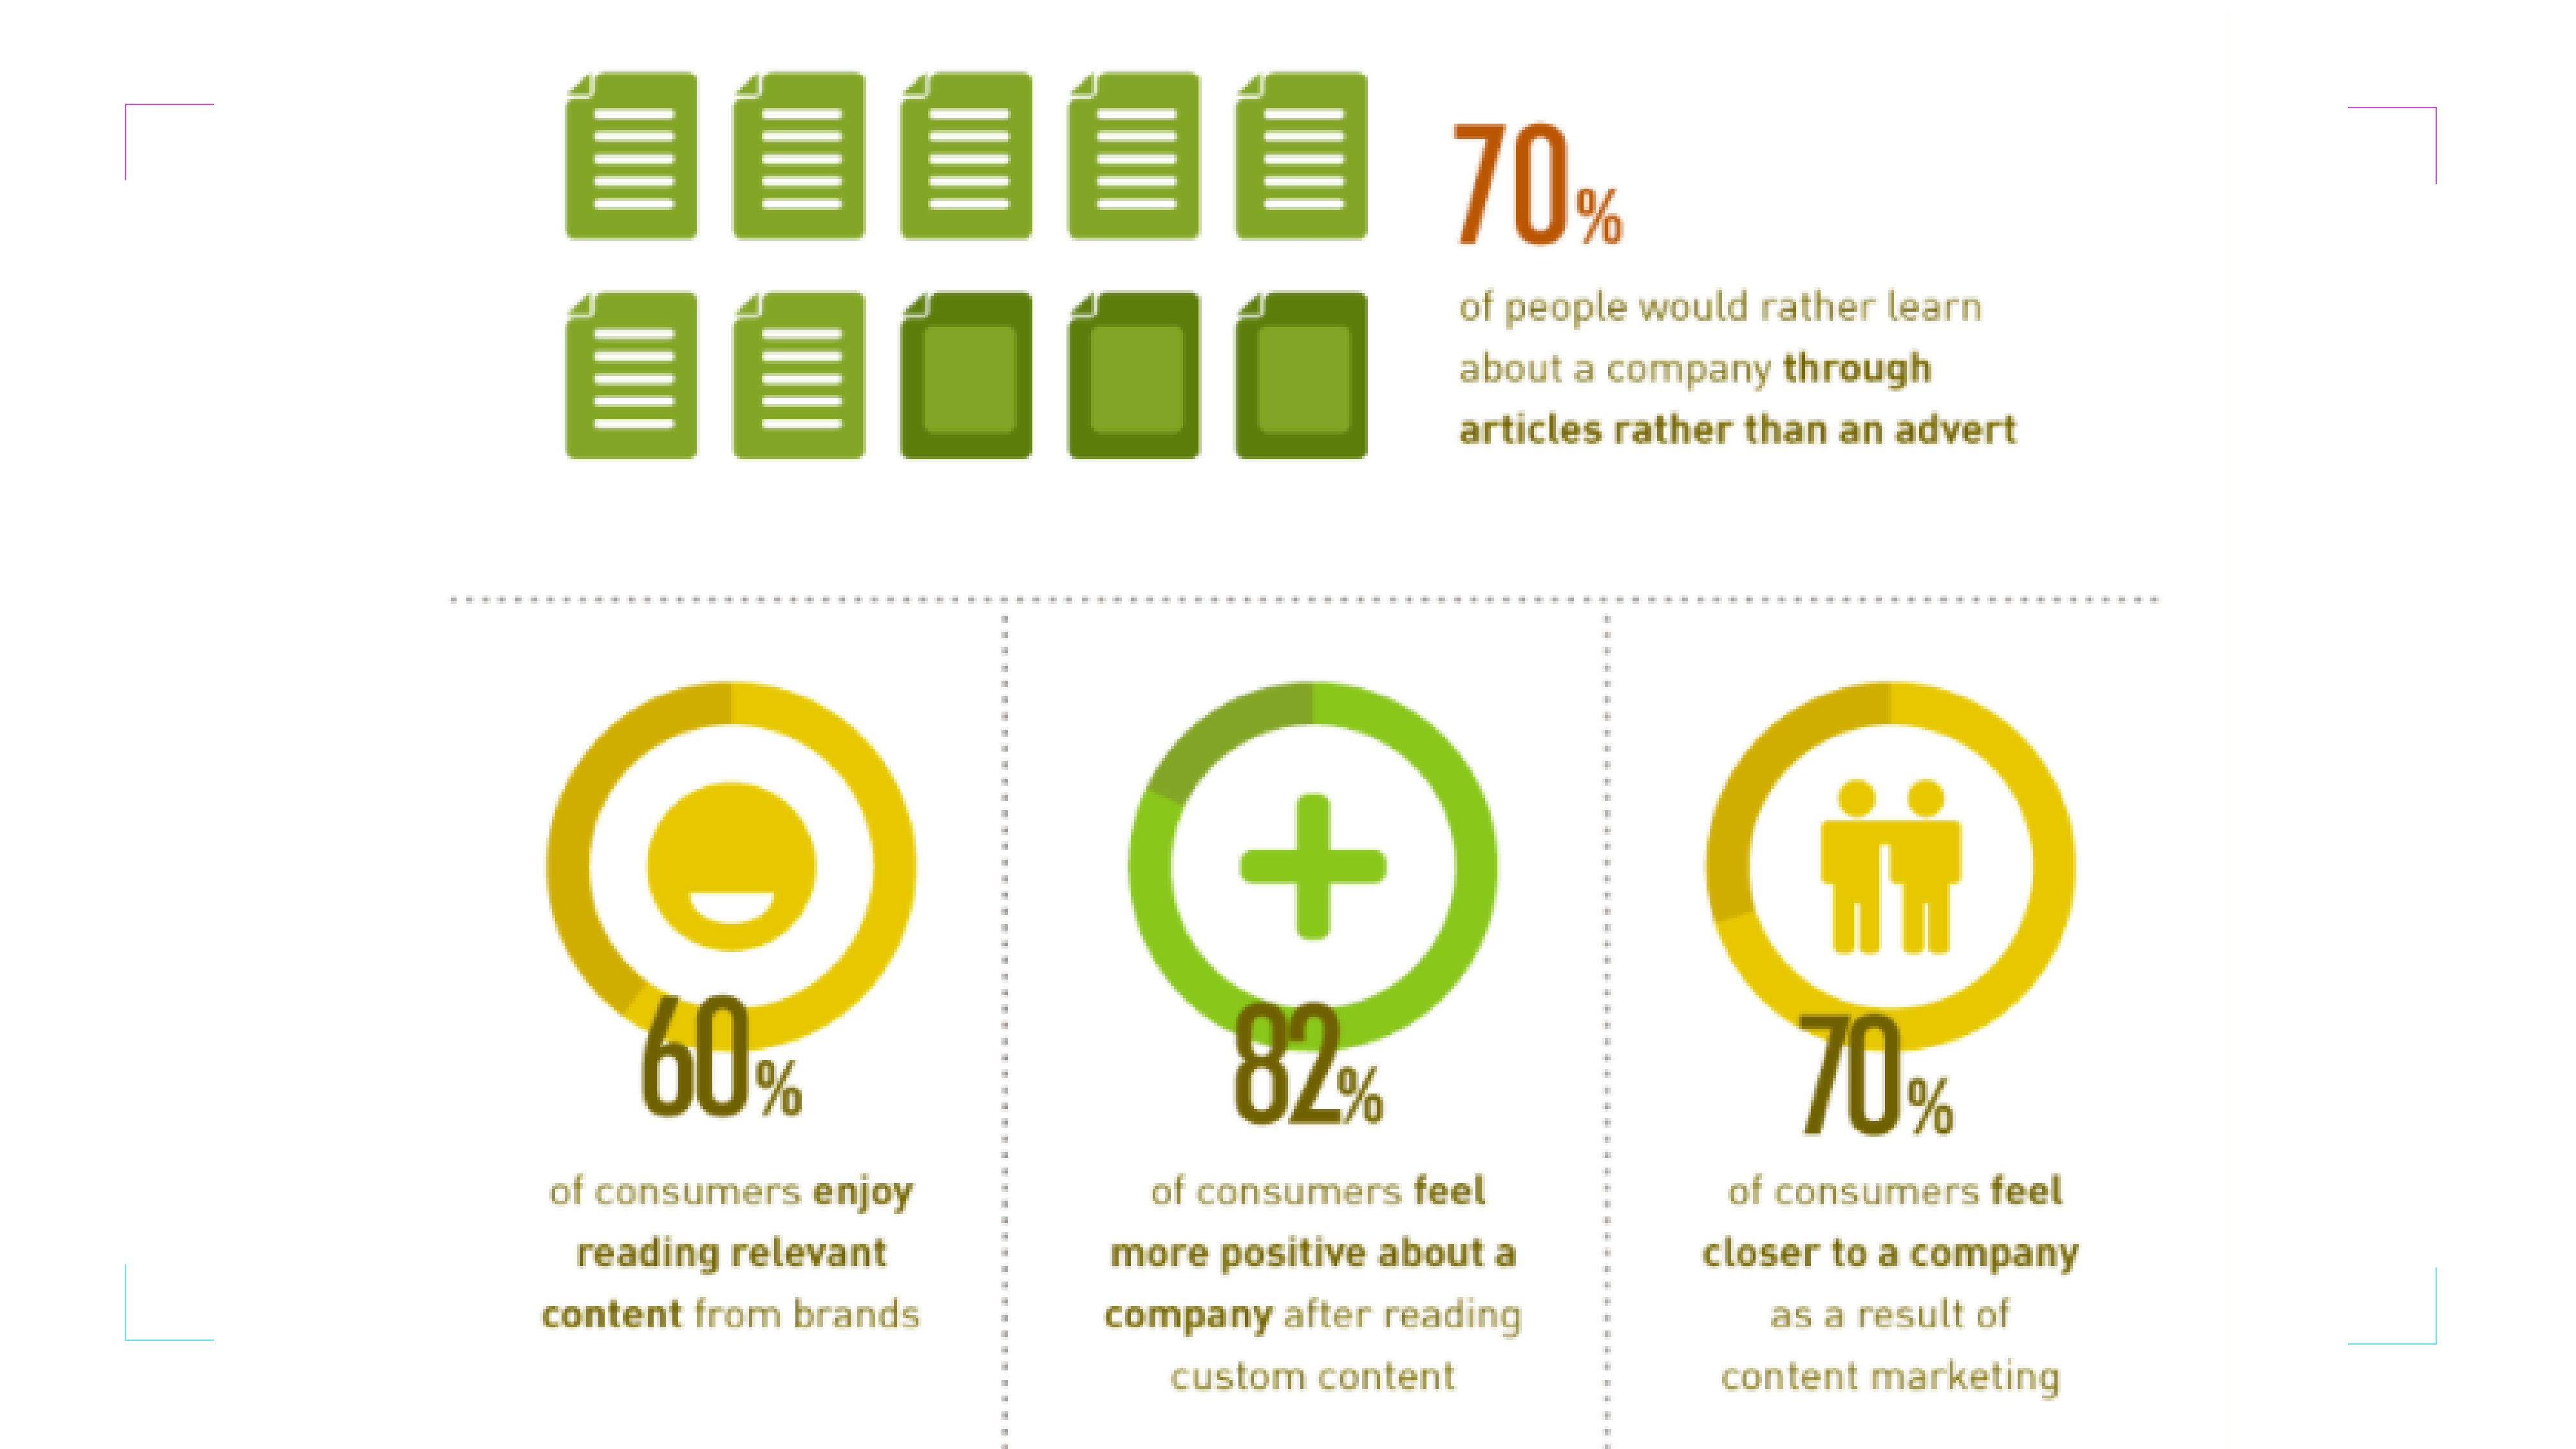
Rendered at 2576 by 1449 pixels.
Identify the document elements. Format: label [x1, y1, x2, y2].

picture [399, 7, 2231, 1449]
